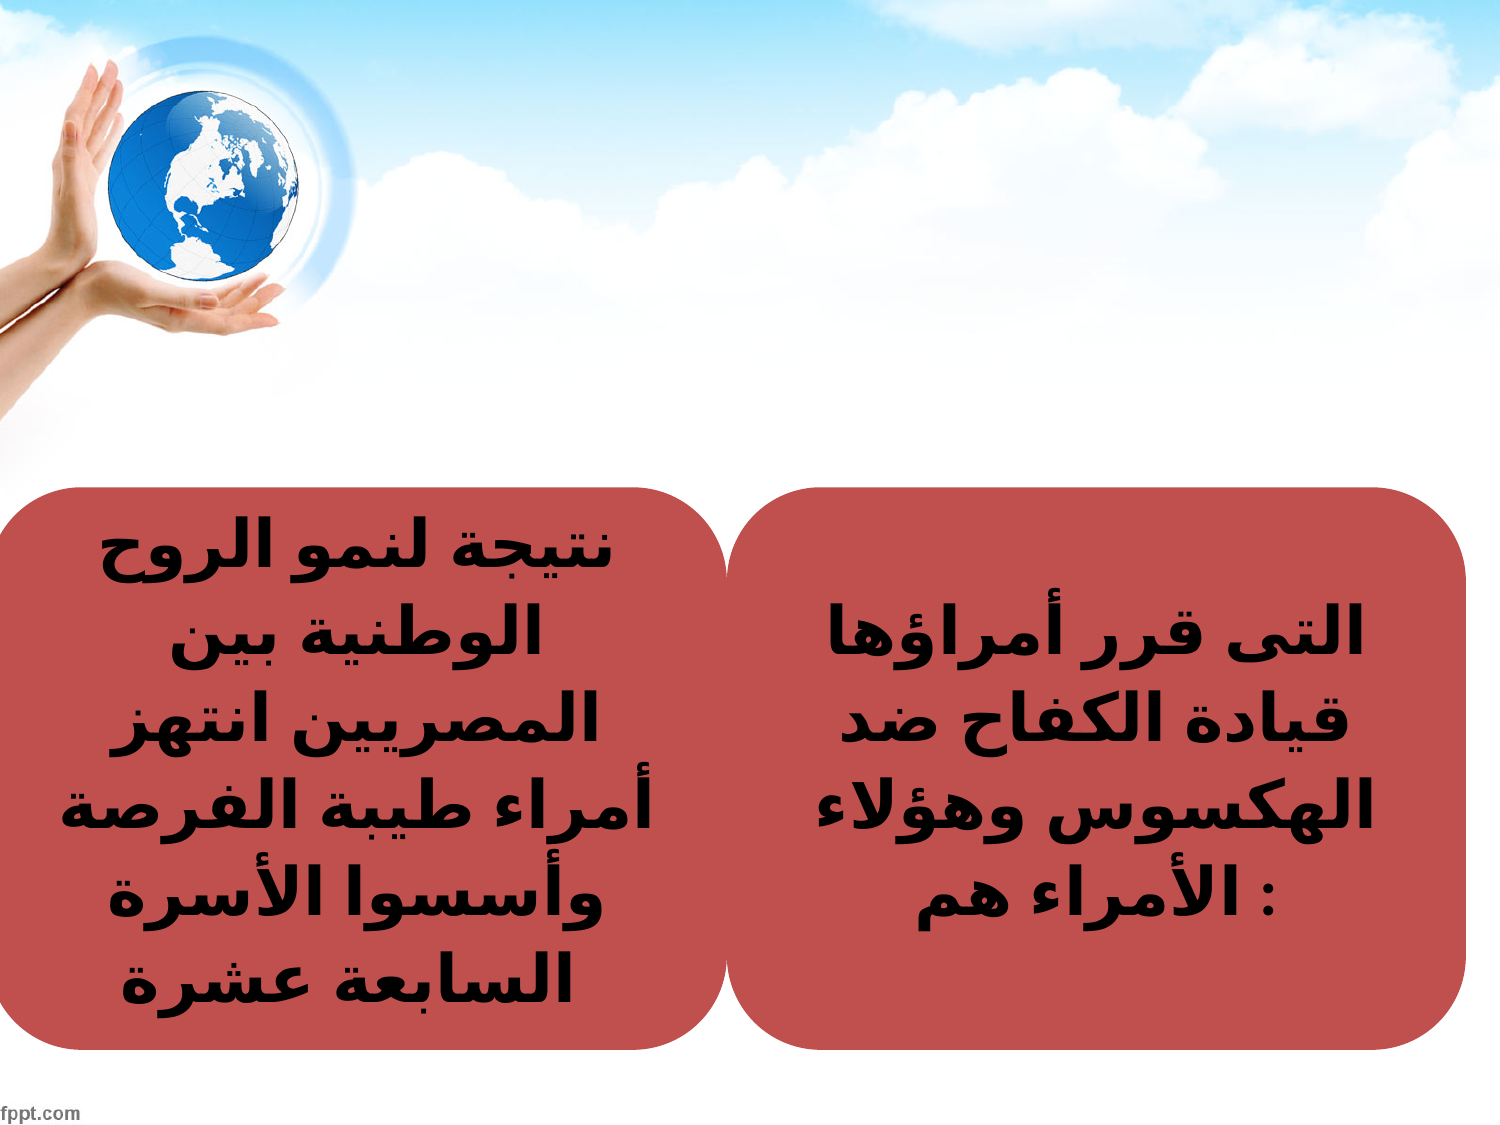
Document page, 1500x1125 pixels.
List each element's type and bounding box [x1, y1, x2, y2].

text_box [0, 487, 1467, 1051]
picture [0, 0, 1500, 1125]
